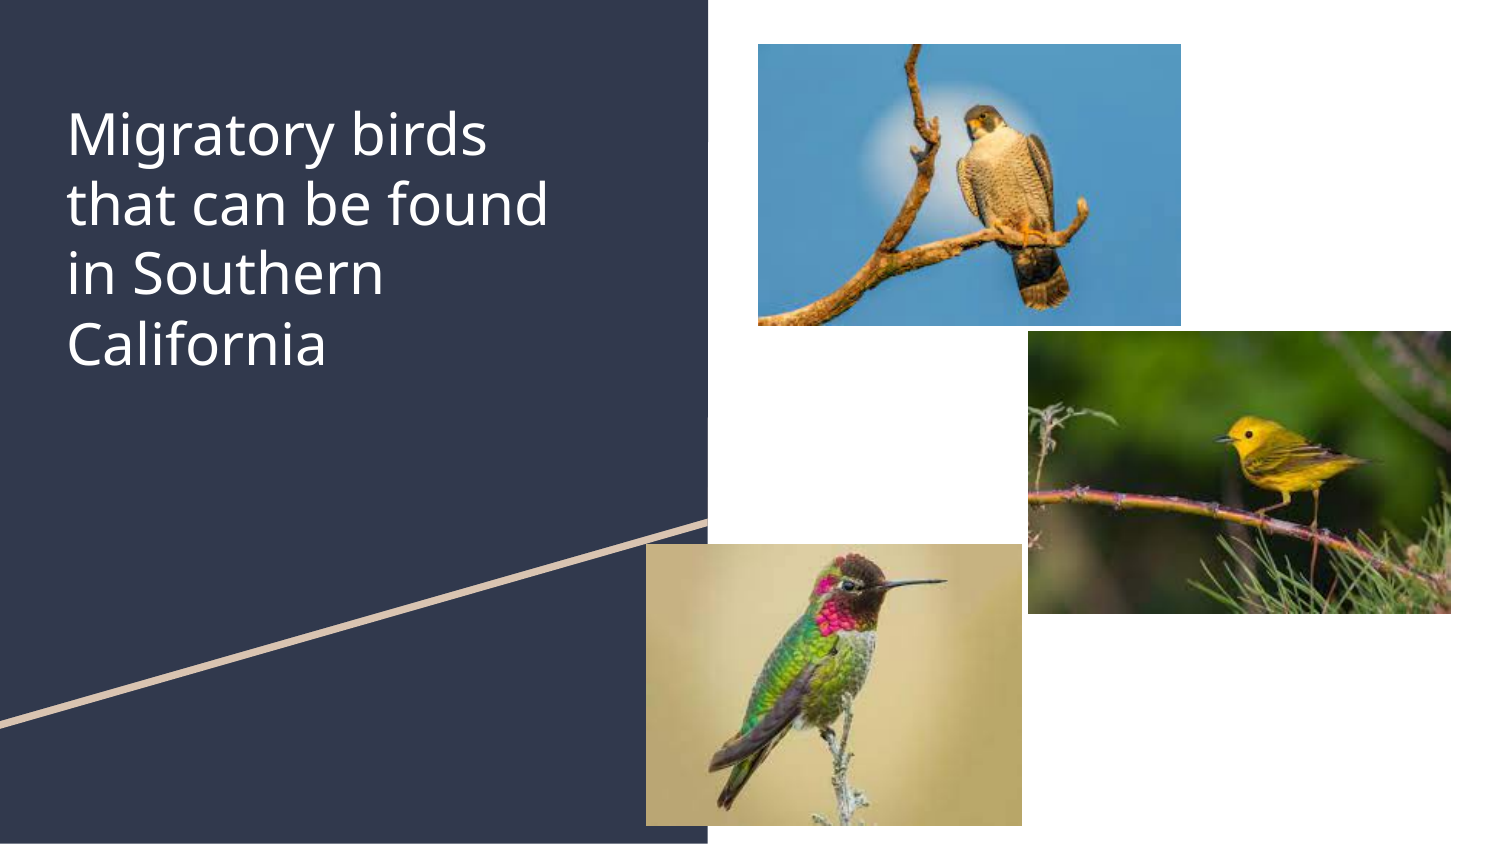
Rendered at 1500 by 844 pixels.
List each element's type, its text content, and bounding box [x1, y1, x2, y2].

picture [645, 544, 1022, 826]
picture [758, 44, 1181, 327]
title Migratory birds that can be found in Southern California [51, 82, 624, 494]
picture [1028, 331, 1451, 614]
